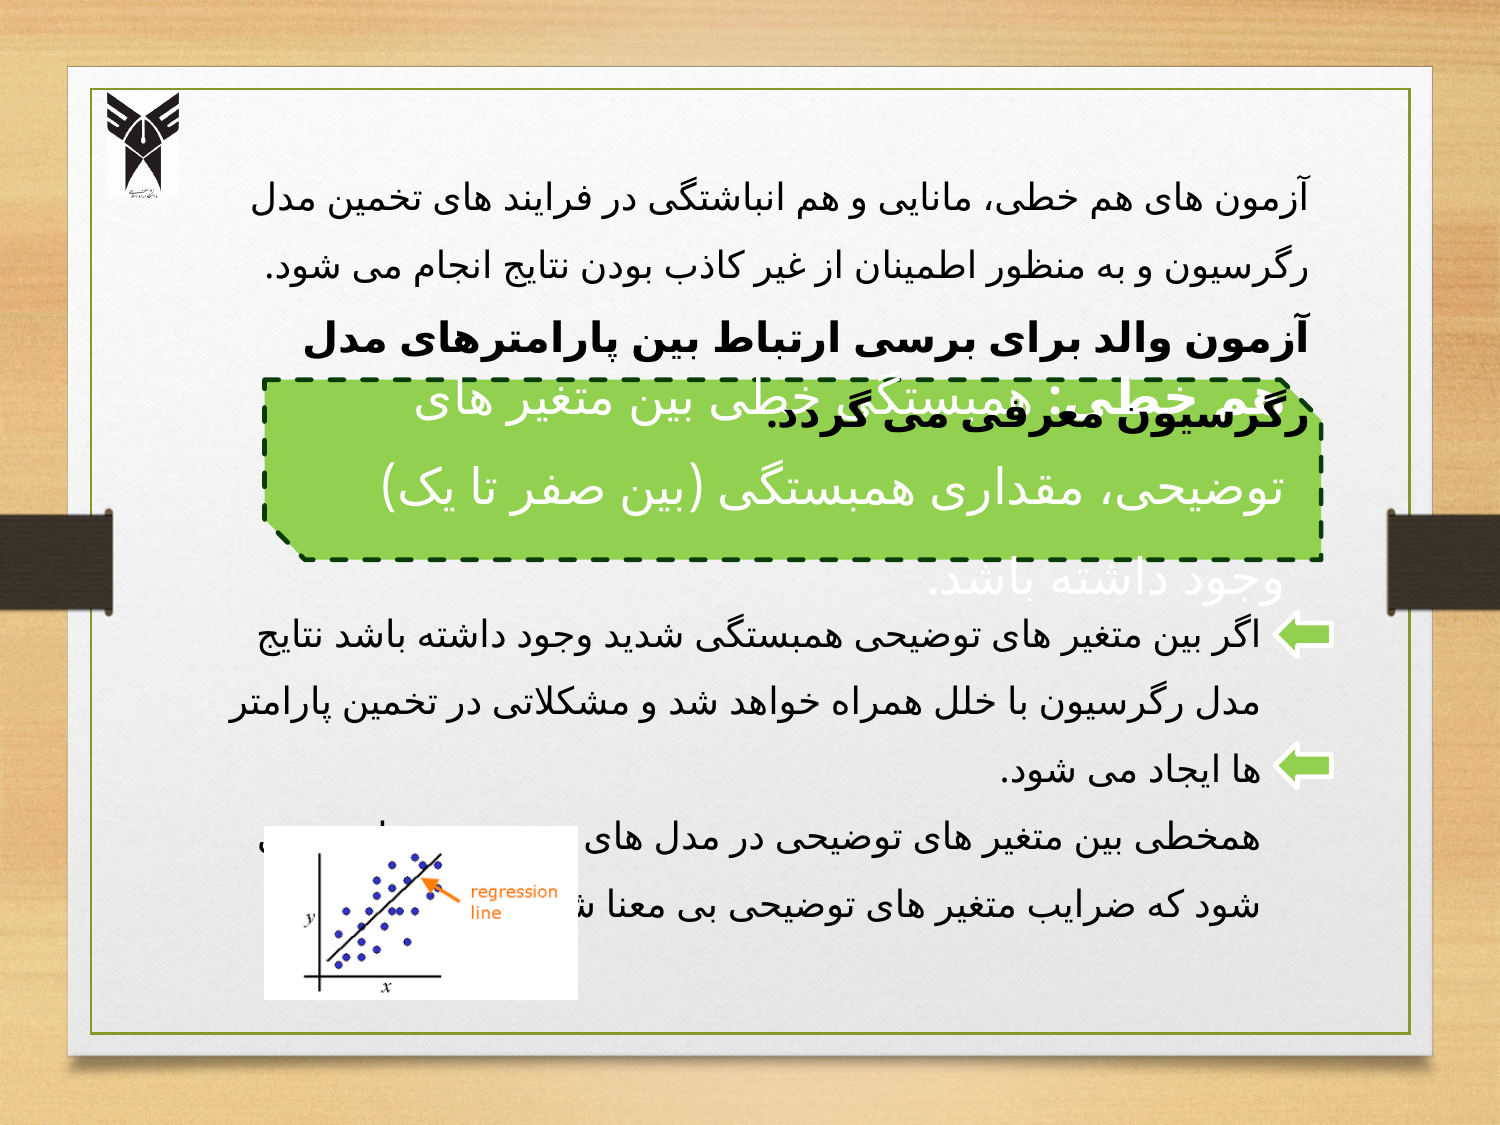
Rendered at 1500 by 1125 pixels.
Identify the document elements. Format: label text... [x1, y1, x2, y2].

text_box هم خطی: همبستگی خطی بین متغیر های توضیحی، مقداری همبستگی (بین صفر تا یک) وجود داشته باشد. [263, 511, 1323, 562]
text_box آزمون های هم خطی، مانایی و هم انباشتگی در فرایند های تخمین مدل رگرسیون و به منظور اطمینان از غیر کاذب بودن نتایج انجام می شود. آزمون والد برای برسی ارتباط بین پارامترهای مدل رگرسیون معرفی می گردد. [158, 143, 1326, 511]
text_box [1274, 610, 1333, 659]
picture [0, 0, 1500, 1125]
text_box اگر بین متغیر های توضیحی همبستگی شدید وجود داشته باشد نتایج مدل رگرسیون با خلل همراه خواهد شد و مشکلاتی در تخمین پارامتر ها ایجاد می شود. همخطی بین متغیر های توضیحی در مدل های چند متغیره باعث می شود که ضرایب متغیر های توضیحی بی معنا شوند. [206, 579, 1278, 932]
text_box [1274, 741, 1333, 790]
